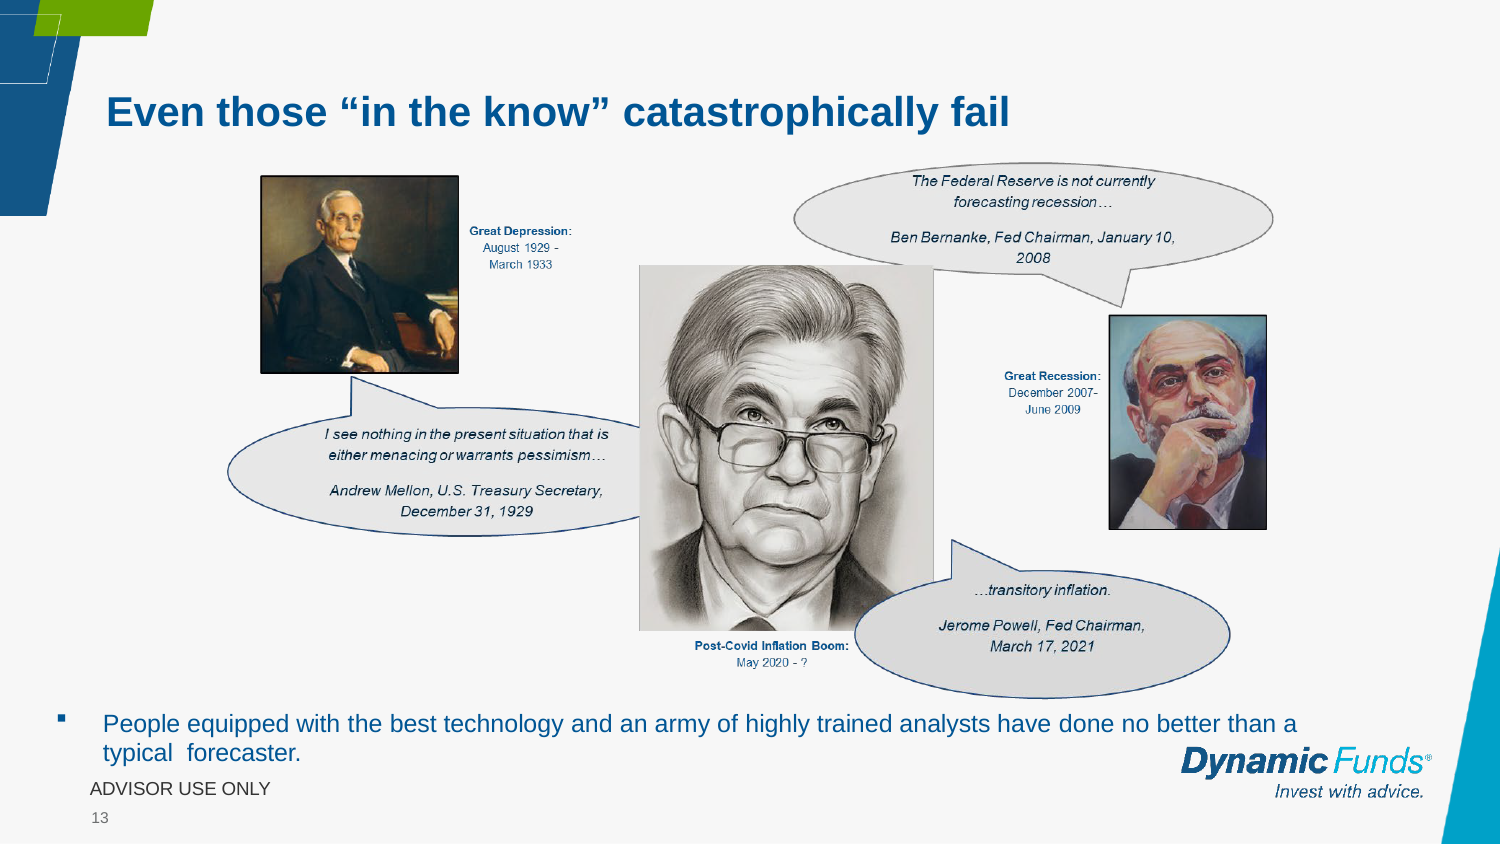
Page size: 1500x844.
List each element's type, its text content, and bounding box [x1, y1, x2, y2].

text_box [0, 0, 166, 216]
title Even those “in the know” catastrophically fail [103, 82, 1013, 226]
text_box [1171, 733, 1438, 811]
text_box [1410, 512, 1500, 844]
slide_number ADVISOR USE ONLY 13 [47, 776, 277, 844]
text_box People equipped with the best technology and an army of highly trained analysts have done no better than a typical forecaster. [53, 704, 1376, 767]
text_box [226, 162, 1274, 703]
